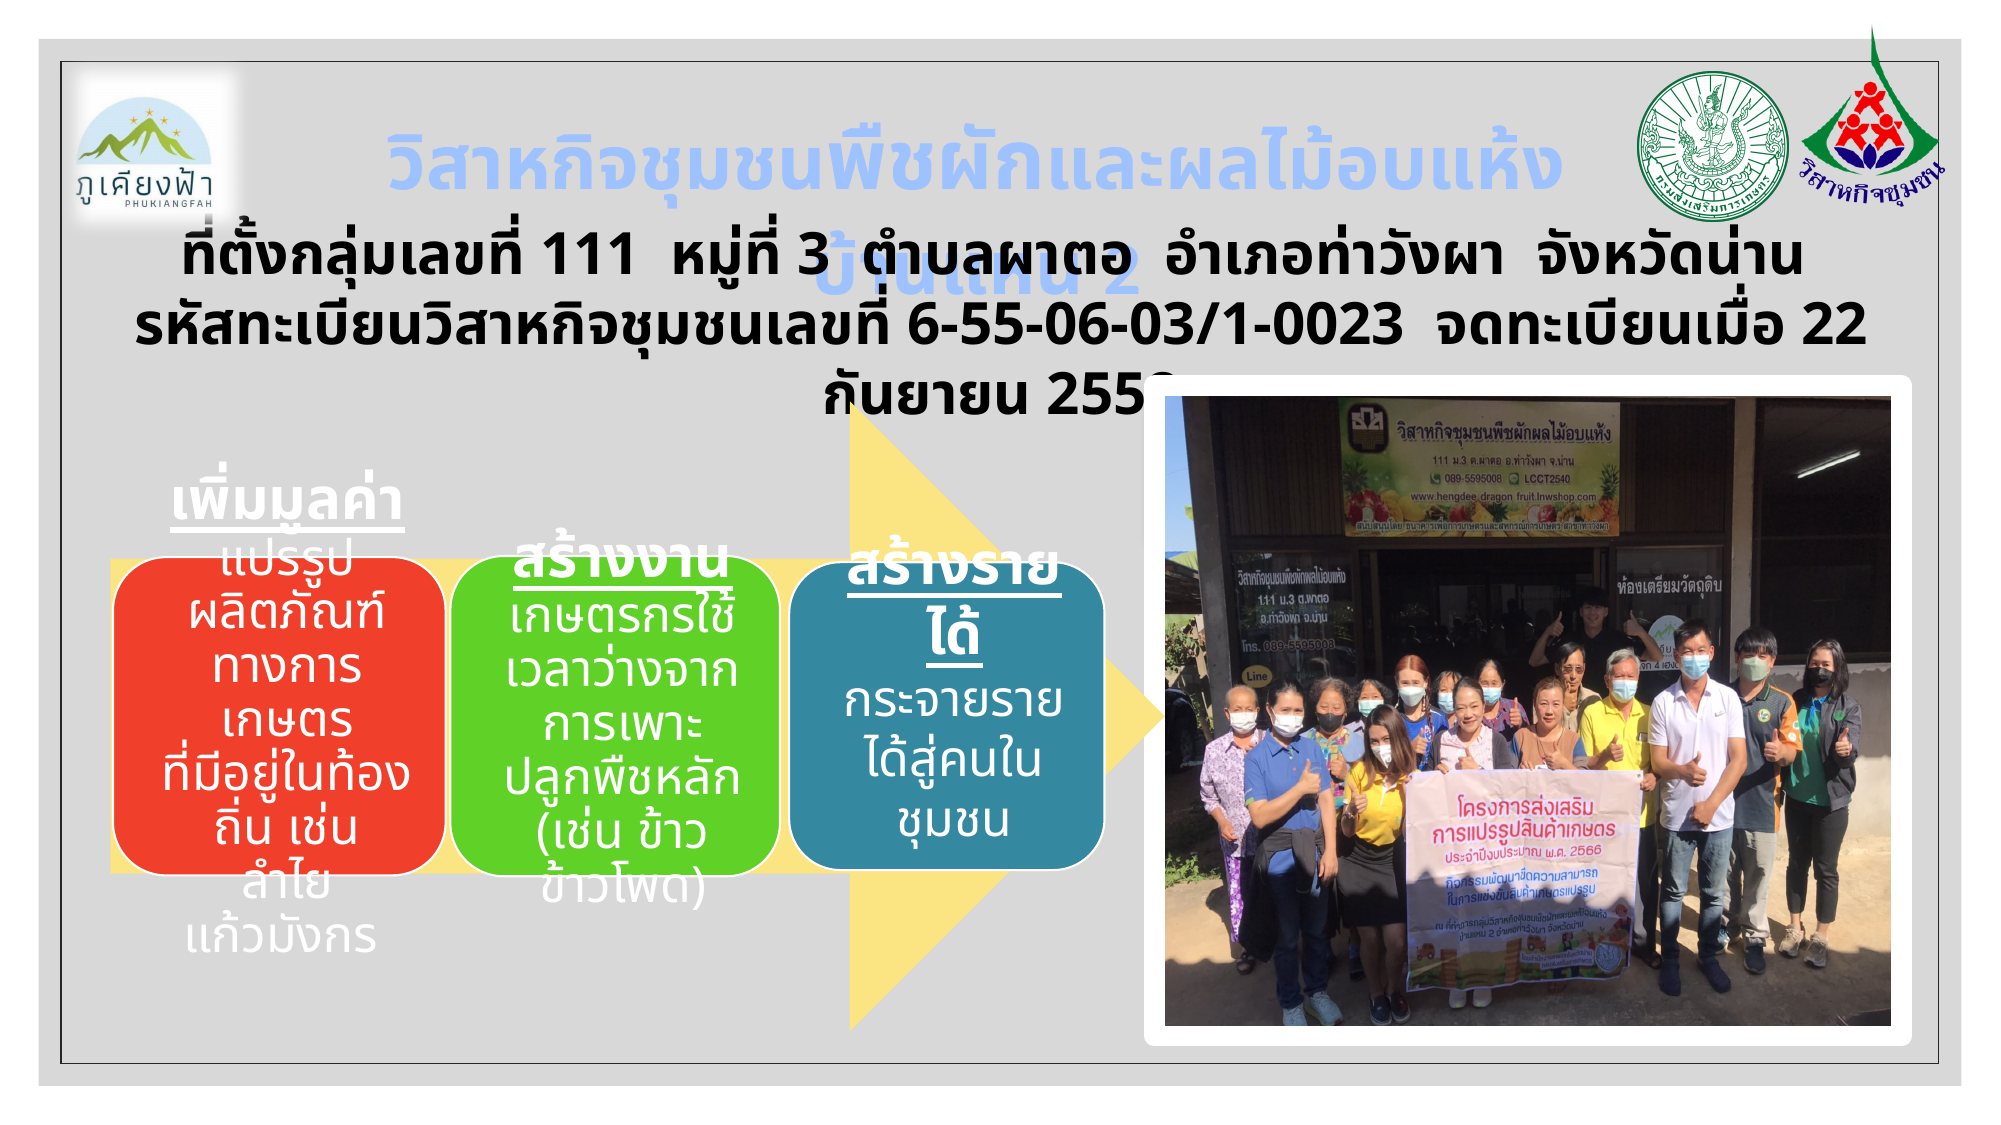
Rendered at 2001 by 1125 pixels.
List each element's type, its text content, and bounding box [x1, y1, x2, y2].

text_box ที่ตั้งกลุ่มเลขที่ 111 หมู่ที่ 3 ตำบลผาตอ อำเภอท่าวังผา จังหวัดน่าน รหัสทะเบียนวิสาหกิจชุมชนเลขที่ 6-55-06-03/1-0023 จดทะเบียนเมื่อ 22 กันยายน 2558 [58, 209, 1944, 434]
picture [58, 52, 254, 241]
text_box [110, 401, 1165, 1032]
picture [1637, 16, 1959, 222]
picture [1164, 395, 1892, 1026]
text_box วิสาหกิจชุมชนพืชผักและผลไม้อบแห้งบ้านแหน 2 [368, 83, 1586, 209]
